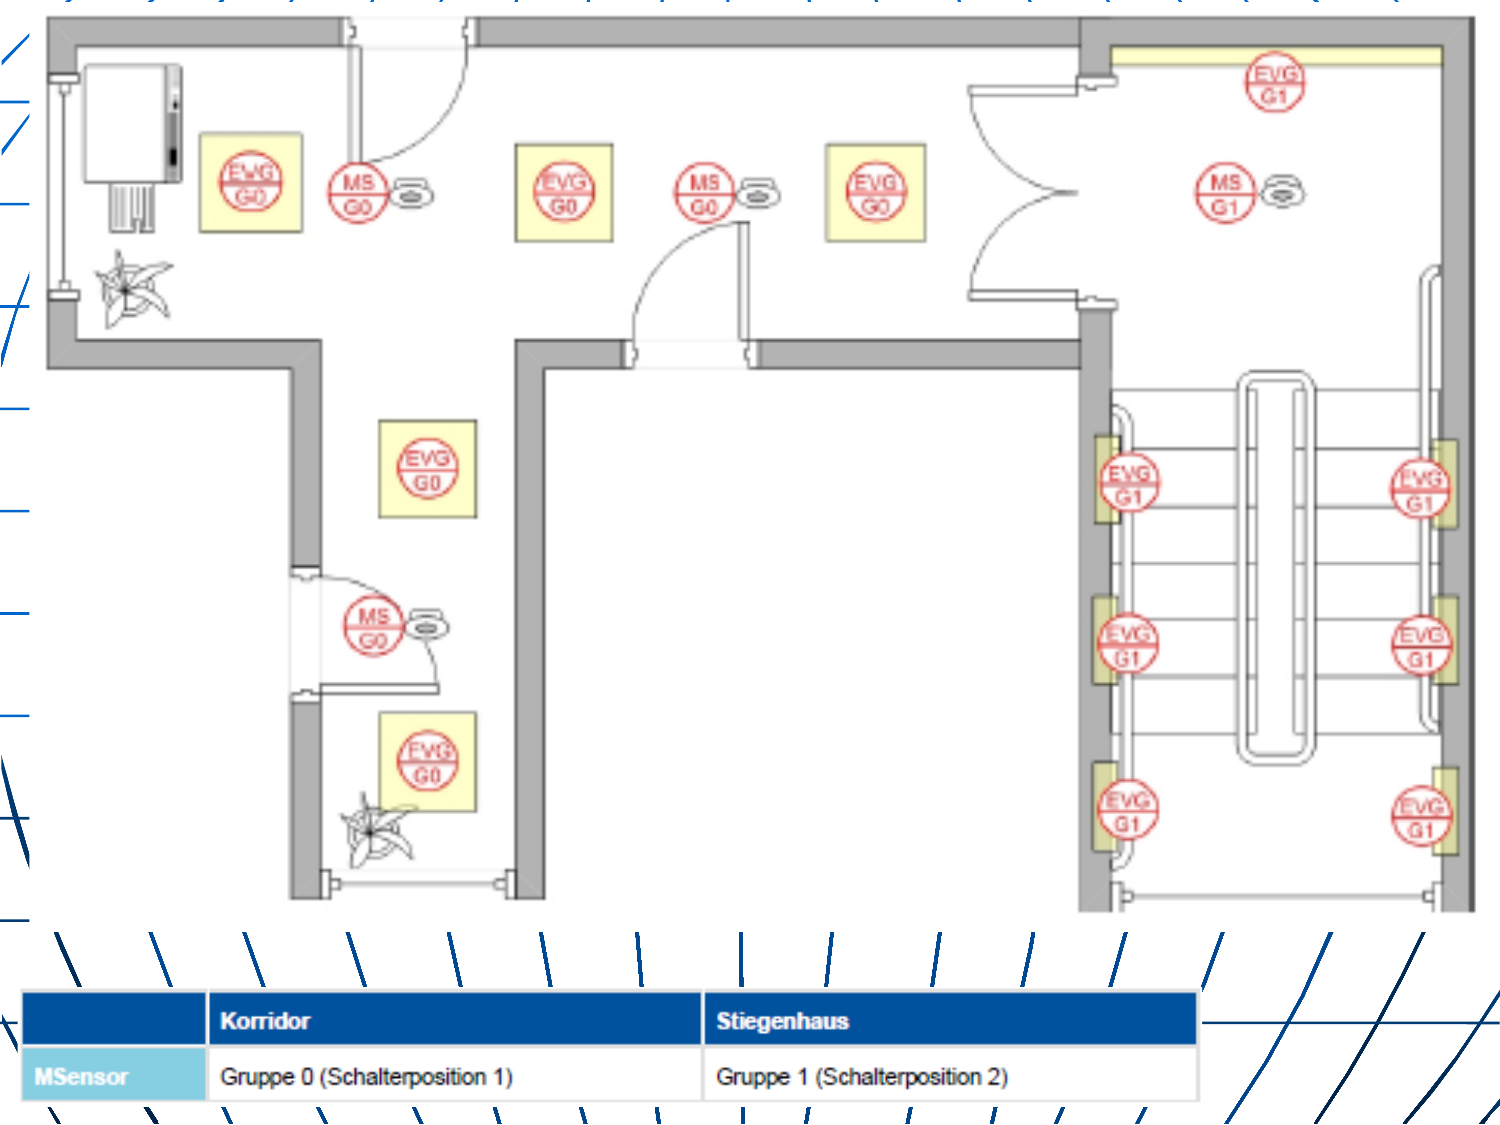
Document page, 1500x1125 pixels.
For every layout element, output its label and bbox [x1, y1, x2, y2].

picture [17, 987, 1203, 1107]
picture [29, 2, 1500, 932]
